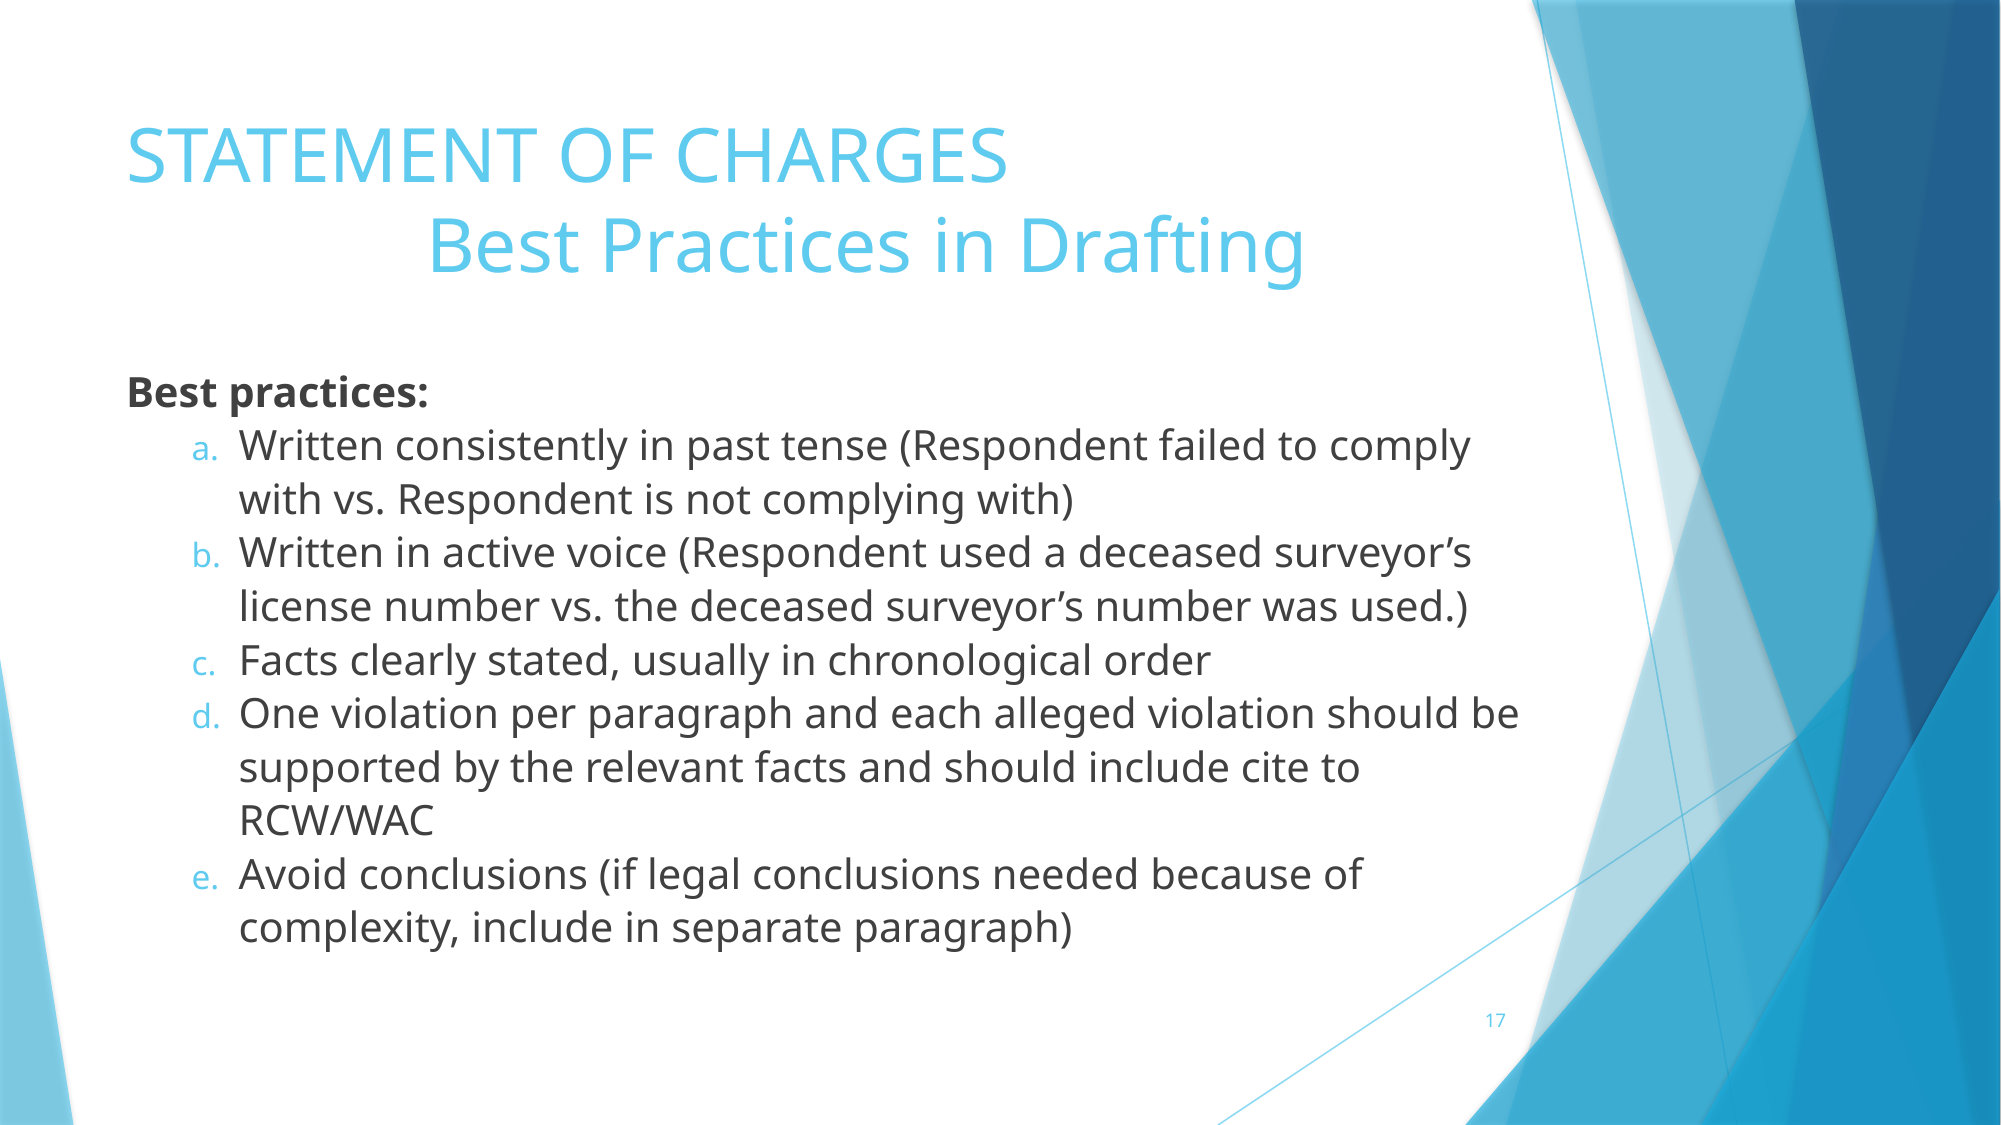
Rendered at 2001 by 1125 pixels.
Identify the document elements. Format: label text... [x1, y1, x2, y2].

list Best practices: Written consistently in past tense (Respondent failed to comply with vs. Respondent is not complying with) Written in active voice (Respondent used a deceased surveyor’s license number vs. the deceased surveyor’s number was used.) Facts clearly stated, usually in chronological order One violation per paragraph and each alleged violation should be supported by the relevant facts and should include cite to RCW/WAC Avoid conclusions (if legal conclusions needed because of complexity, include in separate paragraph) [111, 354, 1571, 992]
slide_number 17 [1409, 991, 1522, 1051]
title Statement of Charges Best Practices in Drafting [111, 99, 1522, 317]
